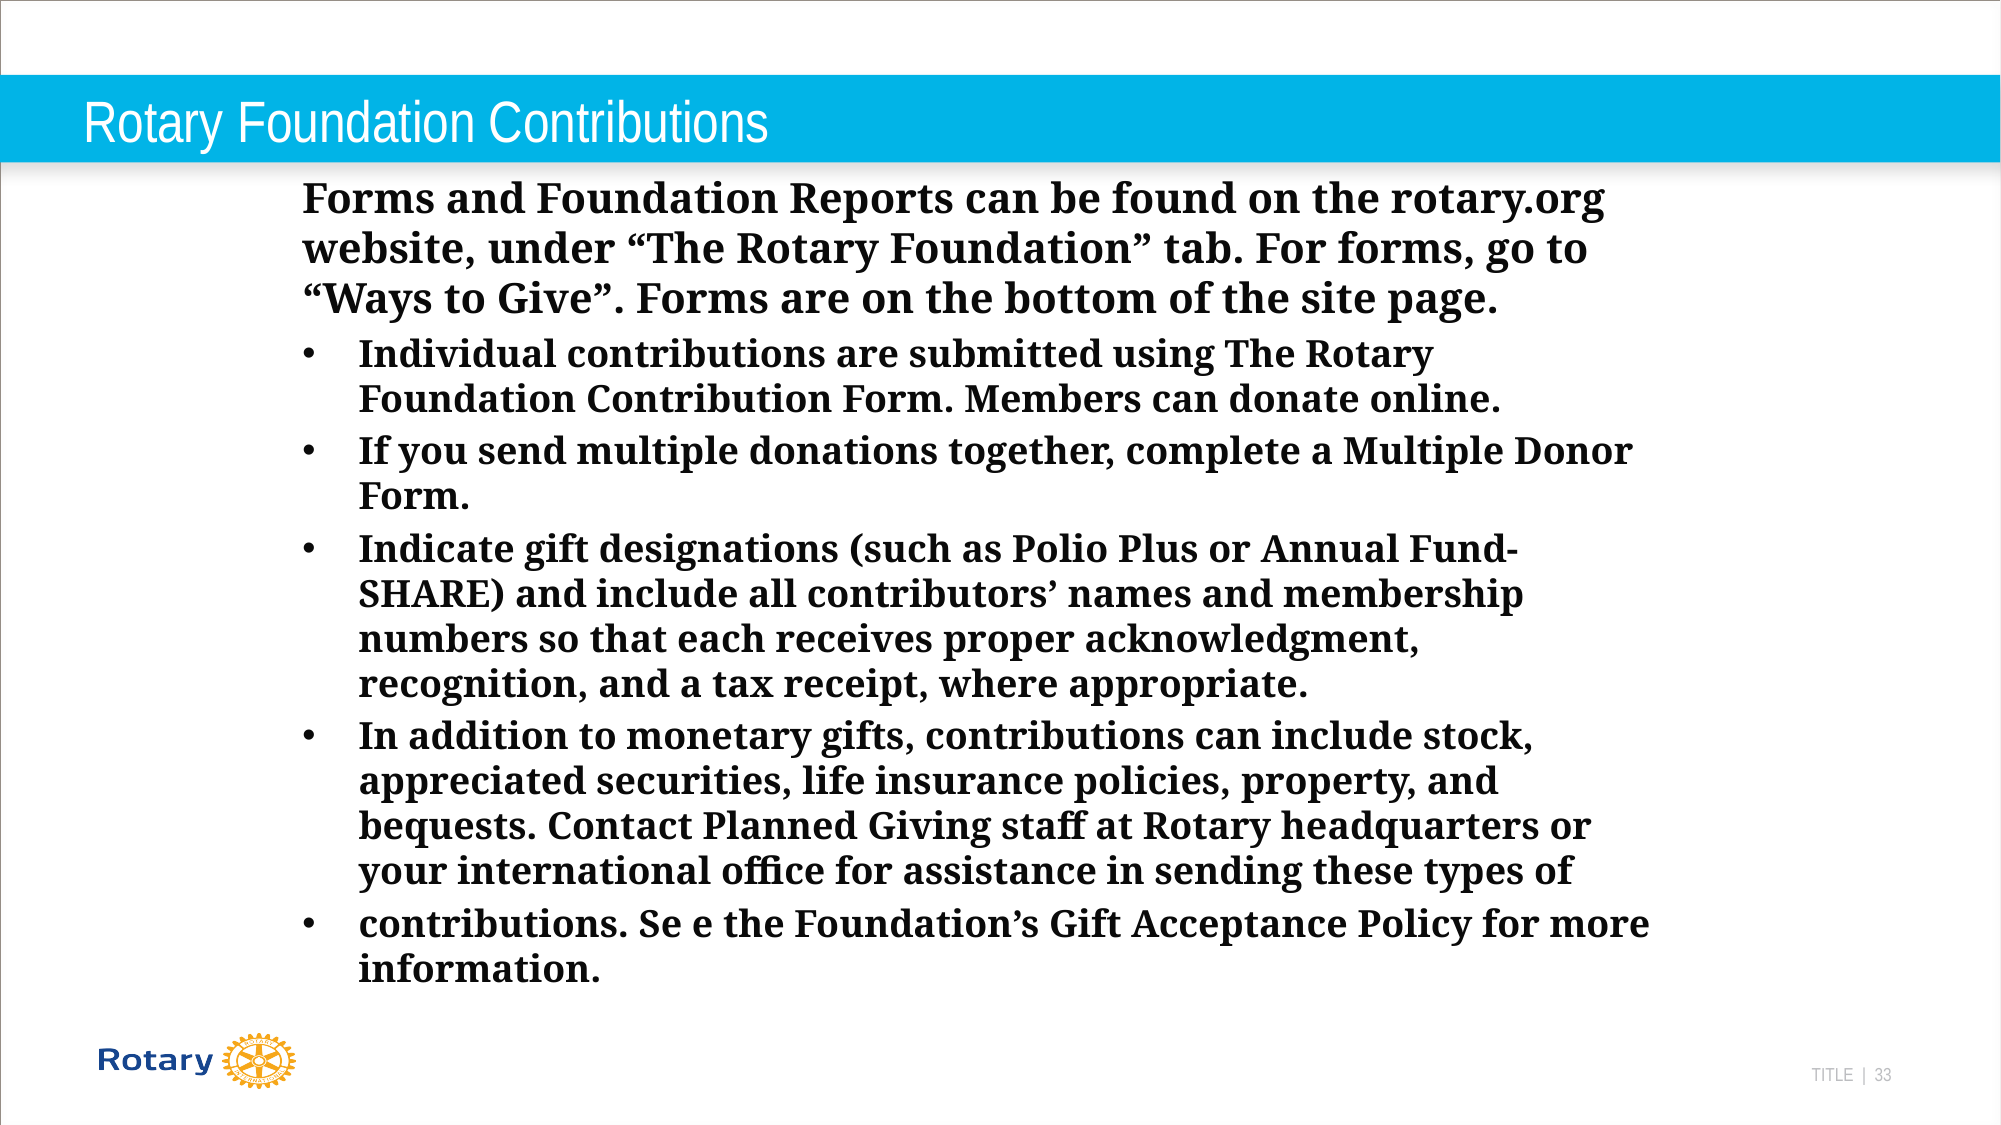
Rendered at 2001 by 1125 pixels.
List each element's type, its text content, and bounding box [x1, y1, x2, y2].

picture [99, 1033, 296, 1089]
title Rotary Foundation Contributions [83, 75, 2000, 163]
list Forms and Foundation Reports can be found on the rotary.org website, under “The Rotary Foundation” tab. For forms, go to “Ways to Give”. Forms are on the bottom of the site page. Individual contributions are submitted using The Rotary Foundation Contribution Form. Members can donate online. If you send multiple donations together, complete a Multiple Donor Form. Indicate gift designations (such as Polio Plus or Annual Fund- SHARE) and include all contributors’ names and membership numbers so that each receives proper acknowledgment, recognition, and a tax receipt, where appropriate. In addition to monetary gifts, contributions can include stock, appreciated securities, life insurance policies, property, and bequests. Contact Planned Giving staff at Rotary headquarters or your international office for assistance in sending these types of contributions. Se e the Foundation’s Gift Acceptance Policy for more information. [287, 164, 1675, 907]
